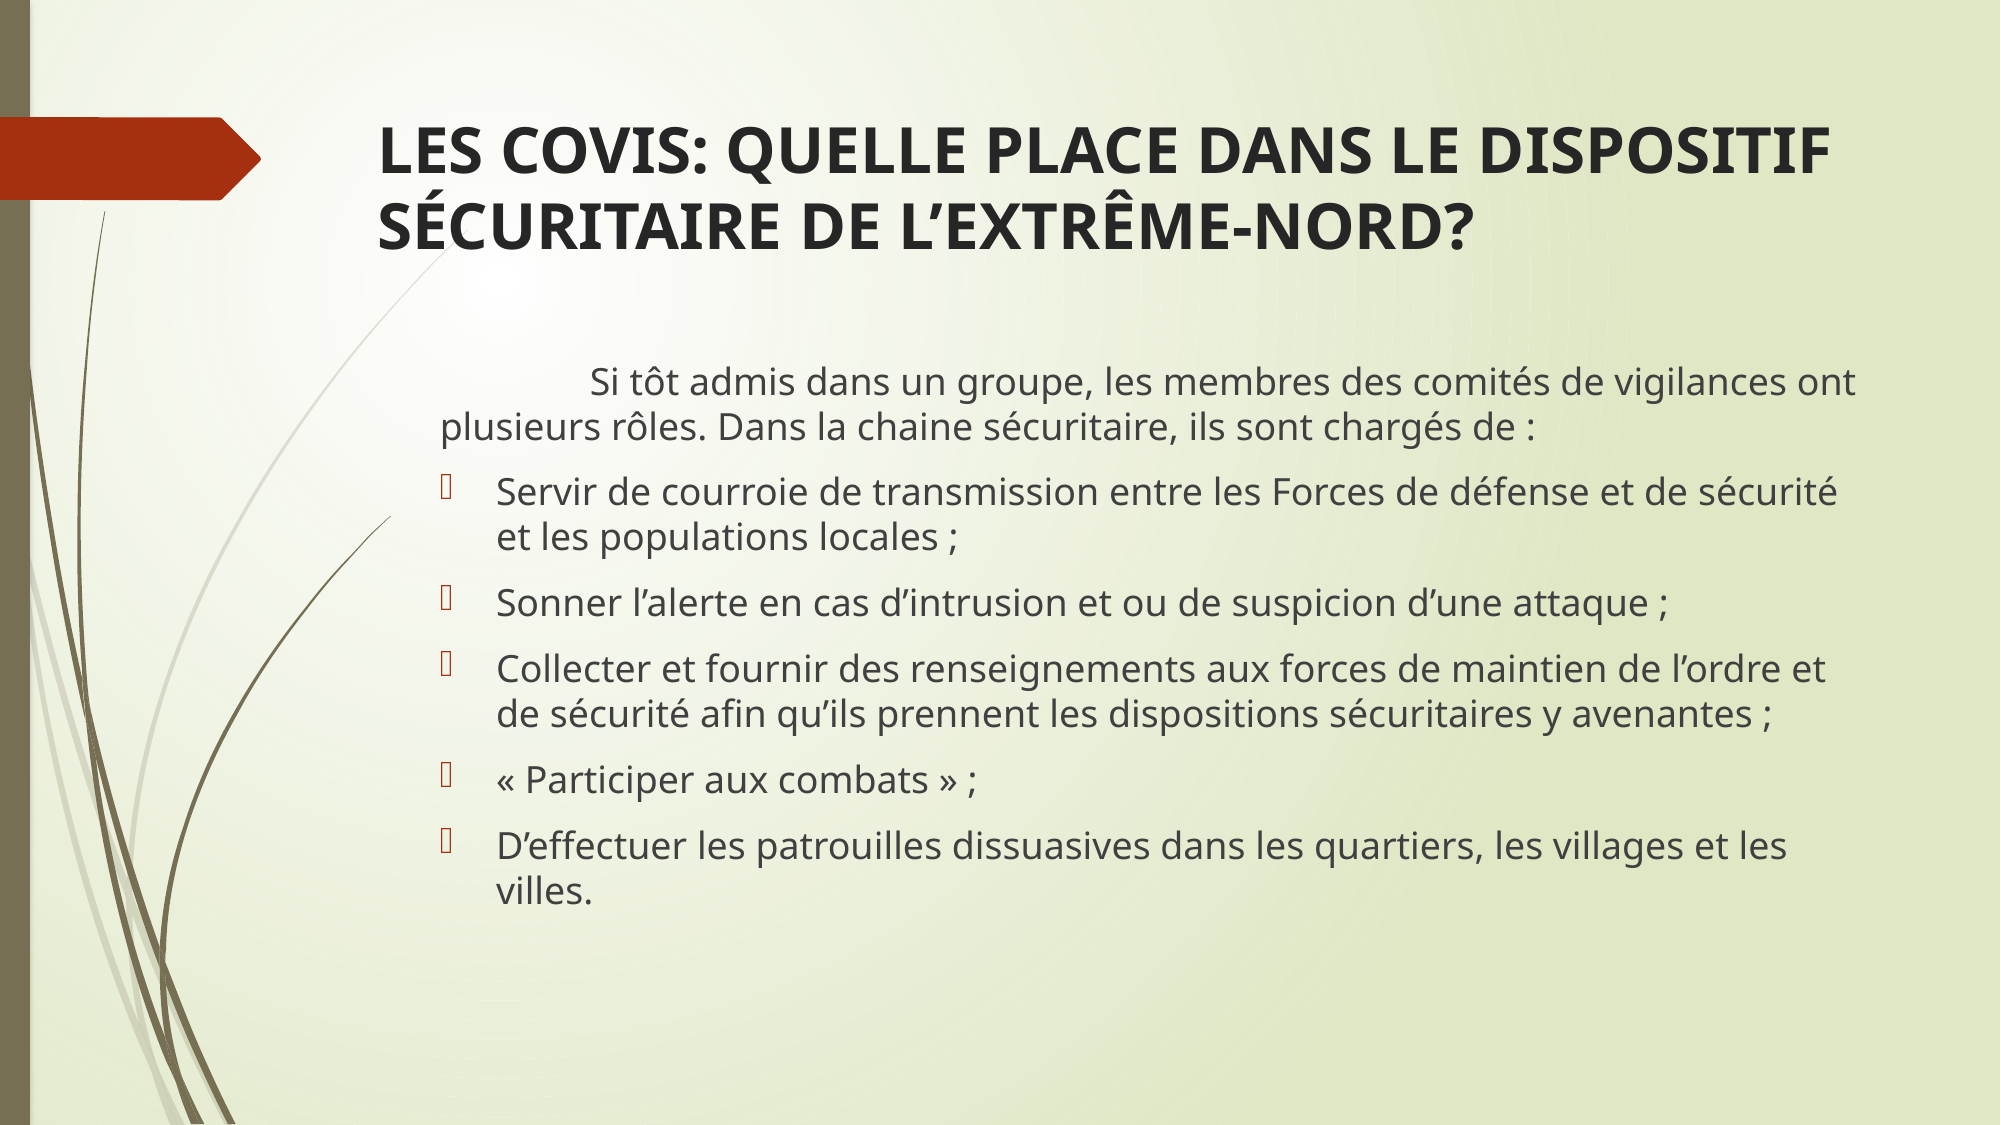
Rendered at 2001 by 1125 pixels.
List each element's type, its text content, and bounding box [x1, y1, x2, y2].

title LES COVIS: QUELLE PLACE DANS LE DISPOSITIF SÉCURITAIRE DE L’EXTRÊME-NORD? [362, 102, 1888, 313]
list Si tôt admis dans un groupe, les membres des comités de vigilances ont plusieurs rôles. Dans la chaine sécuritaire, ils sont chargés de : Servir de courroie de transmission entre les Forces de défense et de sécurité et les populations locales ; Sonner l’alerte en cas d’intrusion et ou de suspicion d’une attaque ; Collecter et fournir des renseignements aux forces de maintien de l’ordre et de sécurité afin qu’ils prennent les dispositions sécuritaires y avenantes ; « Participer aux combats » ; D’effectuer les patrouilles dissuasives dans les quartiers, les villages et les villes. [424, 350, 1888, 970]
